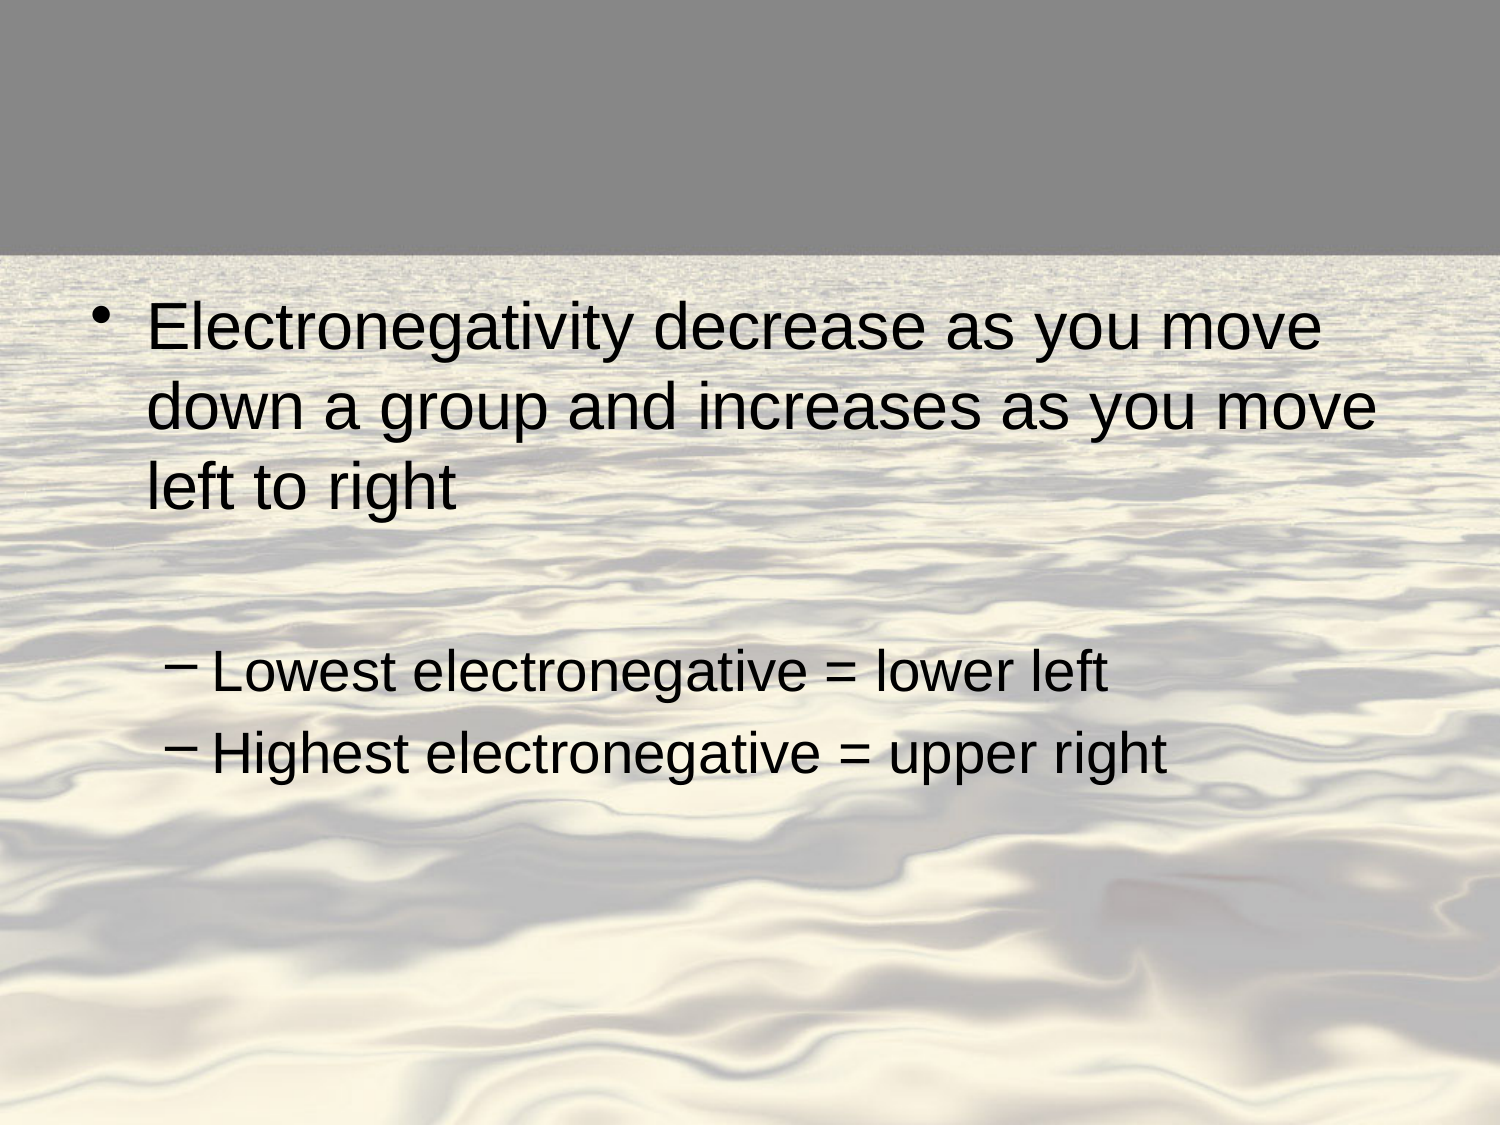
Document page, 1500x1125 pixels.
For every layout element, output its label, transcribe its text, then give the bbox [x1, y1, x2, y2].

picture [0, 0, 1500, 1125]
list Electronegativity decrease as you move down a group and increases as you move left to right Lowest electronegative = lower left Highest electronegative = upper right [75, 275, 1425, 1005]
